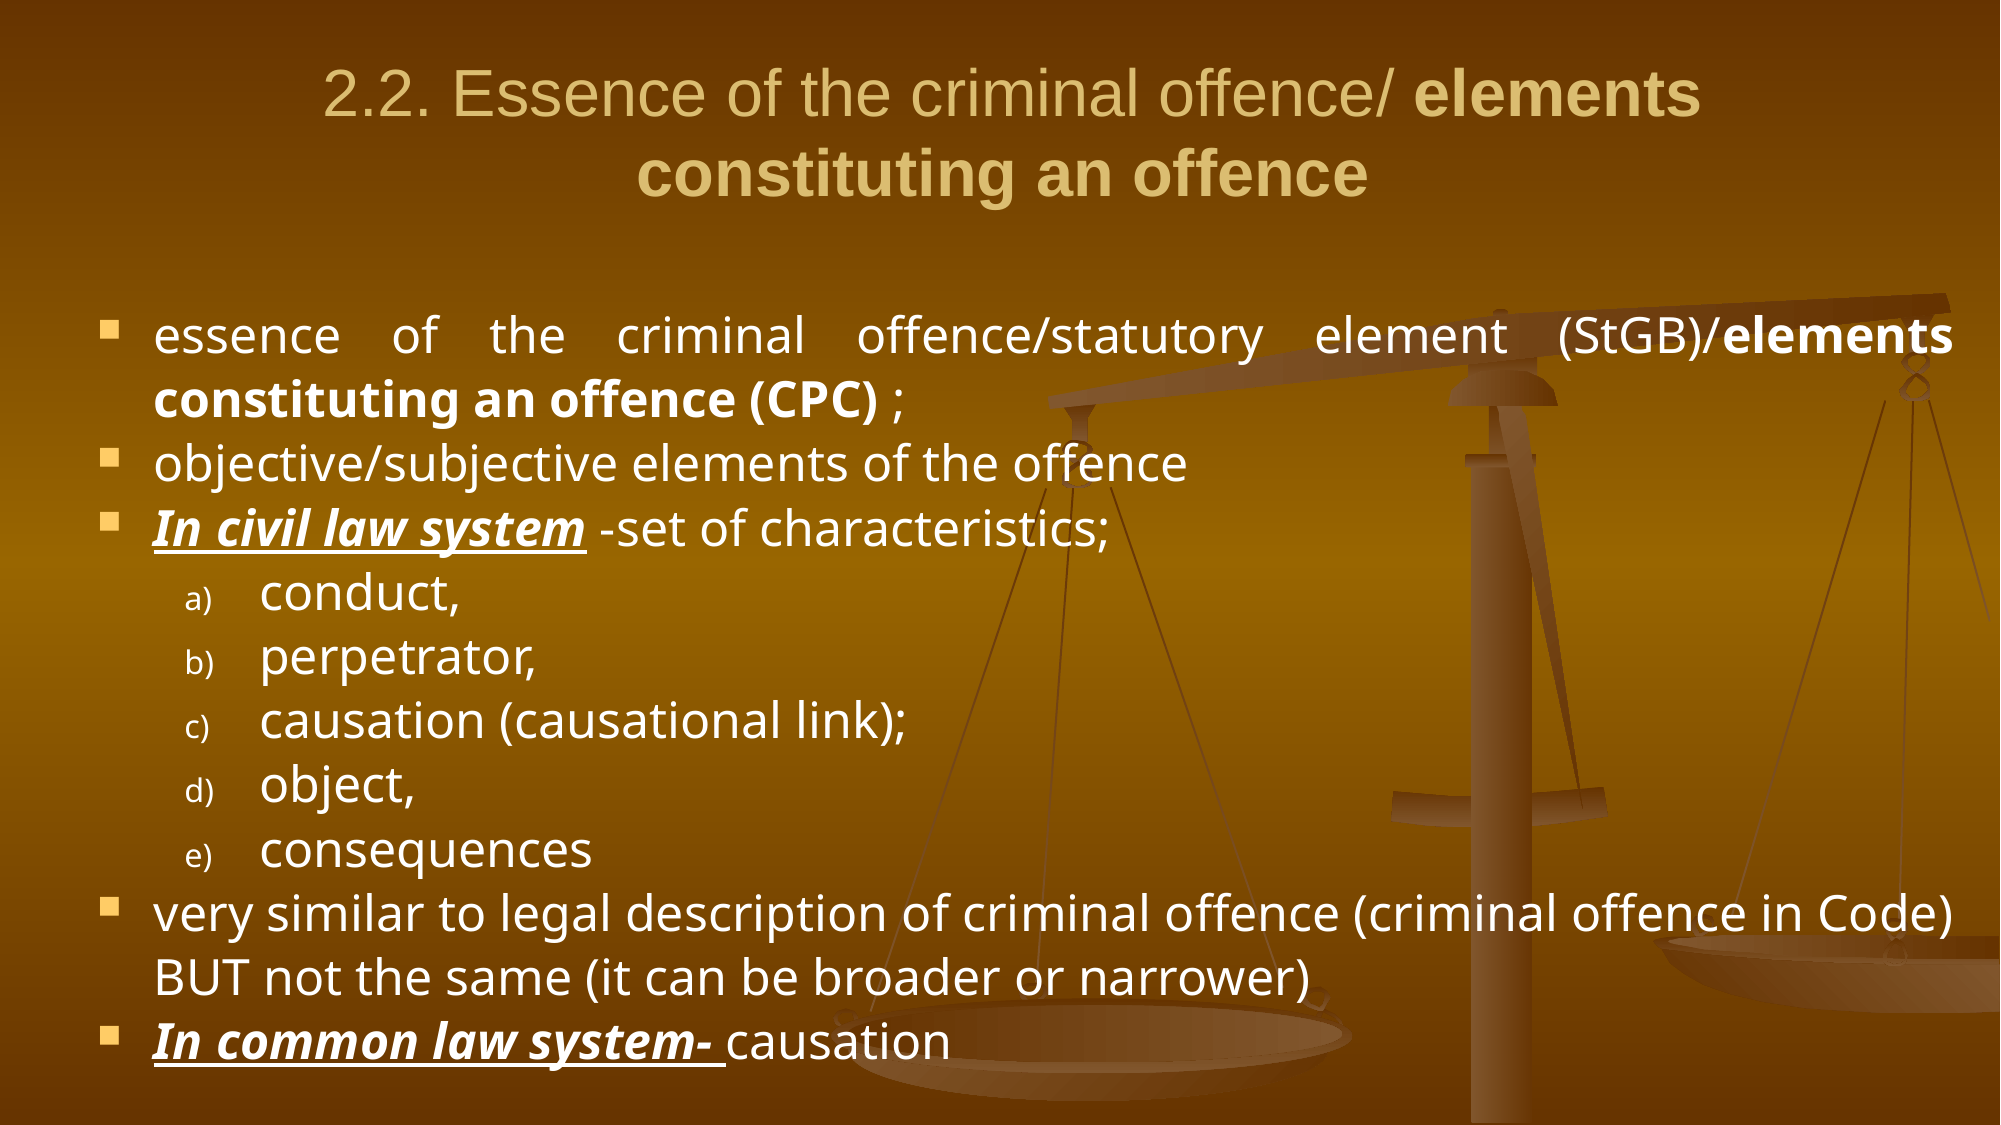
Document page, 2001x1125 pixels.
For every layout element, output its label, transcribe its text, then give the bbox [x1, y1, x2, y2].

list essence of the criminal offence/statutory element (StGB)/elements constituting an offence (CPC) ; objective/subjective elements of the offence In civil law system -set of characteristics; conduct, perpetrator, causation (causational link); object, consequences very similar to legal description of criminal offence (criminal offence in Code) BUT not the same (it can be broader or narrower) In common law system- causation [82, 291, 1970, 1093]
title 2.2. Essence of the criminal offence/ elements constituting an offence [224, 27, 1801, 233]
